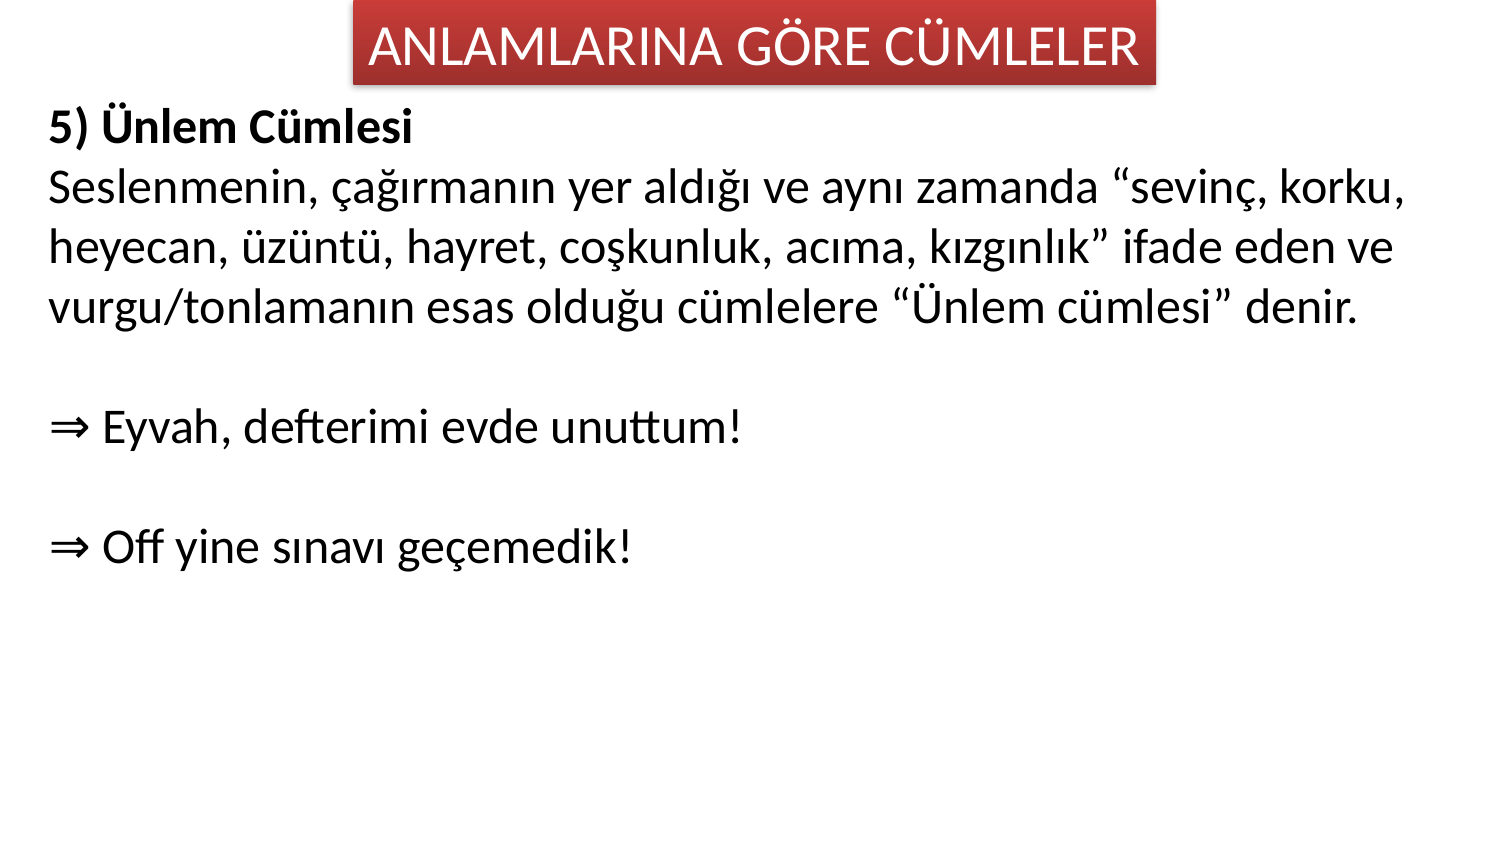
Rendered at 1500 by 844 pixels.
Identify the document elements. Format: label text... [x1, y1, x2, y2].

text_box 5) Ünlem Cümlesi Seslenmenin, çağırmanın yer aldığı ve aynı zamanda “sevinç, korku, heyecan, üzüntü, hayret, coşkunluk, acıma, kızgınlık” ifade eden ve vurgu/tonlamanın esas olduğu cümlelere “Ünlem cümlesi” denir. ⇒ Eyvah, defterimi evde unuttum! ⇒ Off yine sınavı geçemedik! [34, 85, 1476, 641]
text_box ANLAMLARINA GÖRE CÜMLELER [353, 0, 1157, 85]
